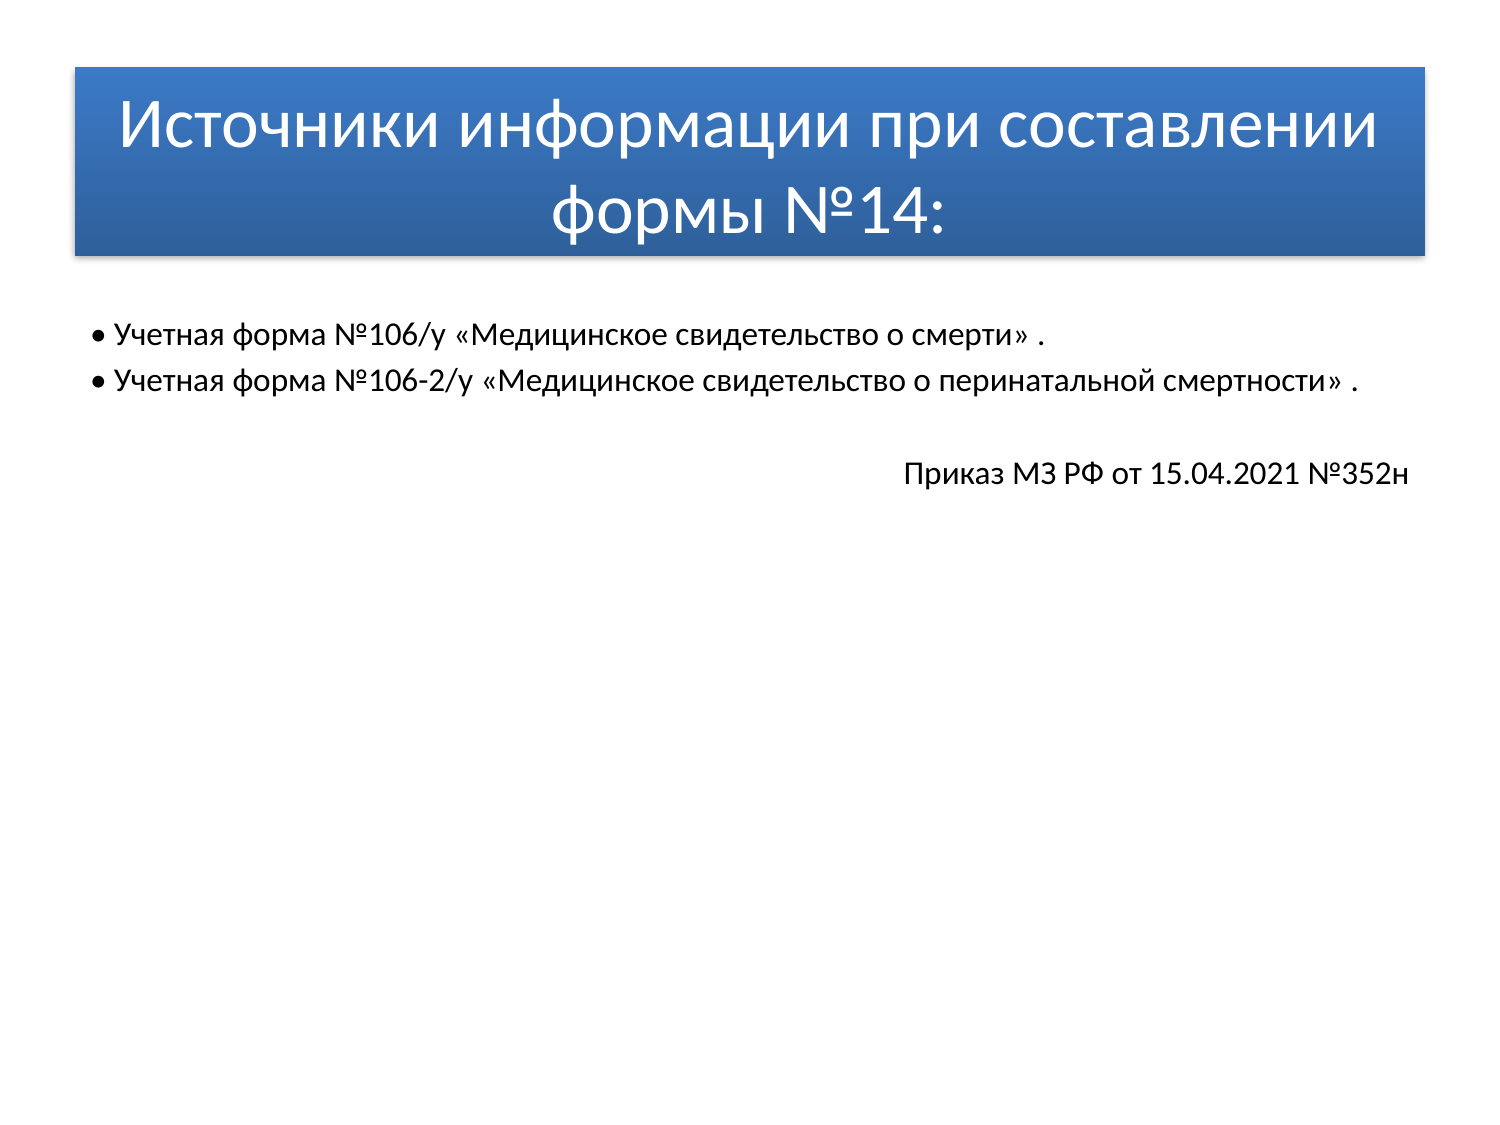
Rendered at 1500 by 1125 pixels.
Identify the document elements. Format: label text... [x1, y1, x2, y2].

list • Учетная форма №106/у «Медицинское свидетельство о смерти» . • Учетная форма №106-2/у «Медицинское свидетельство о перинатальной смертности» . Приказ МЗ РФ от 15.04.2021 №352н [75, 304, 1425, 1047]
title Источники информации при составлении формы №14: [75, 67, 1425, 256]
